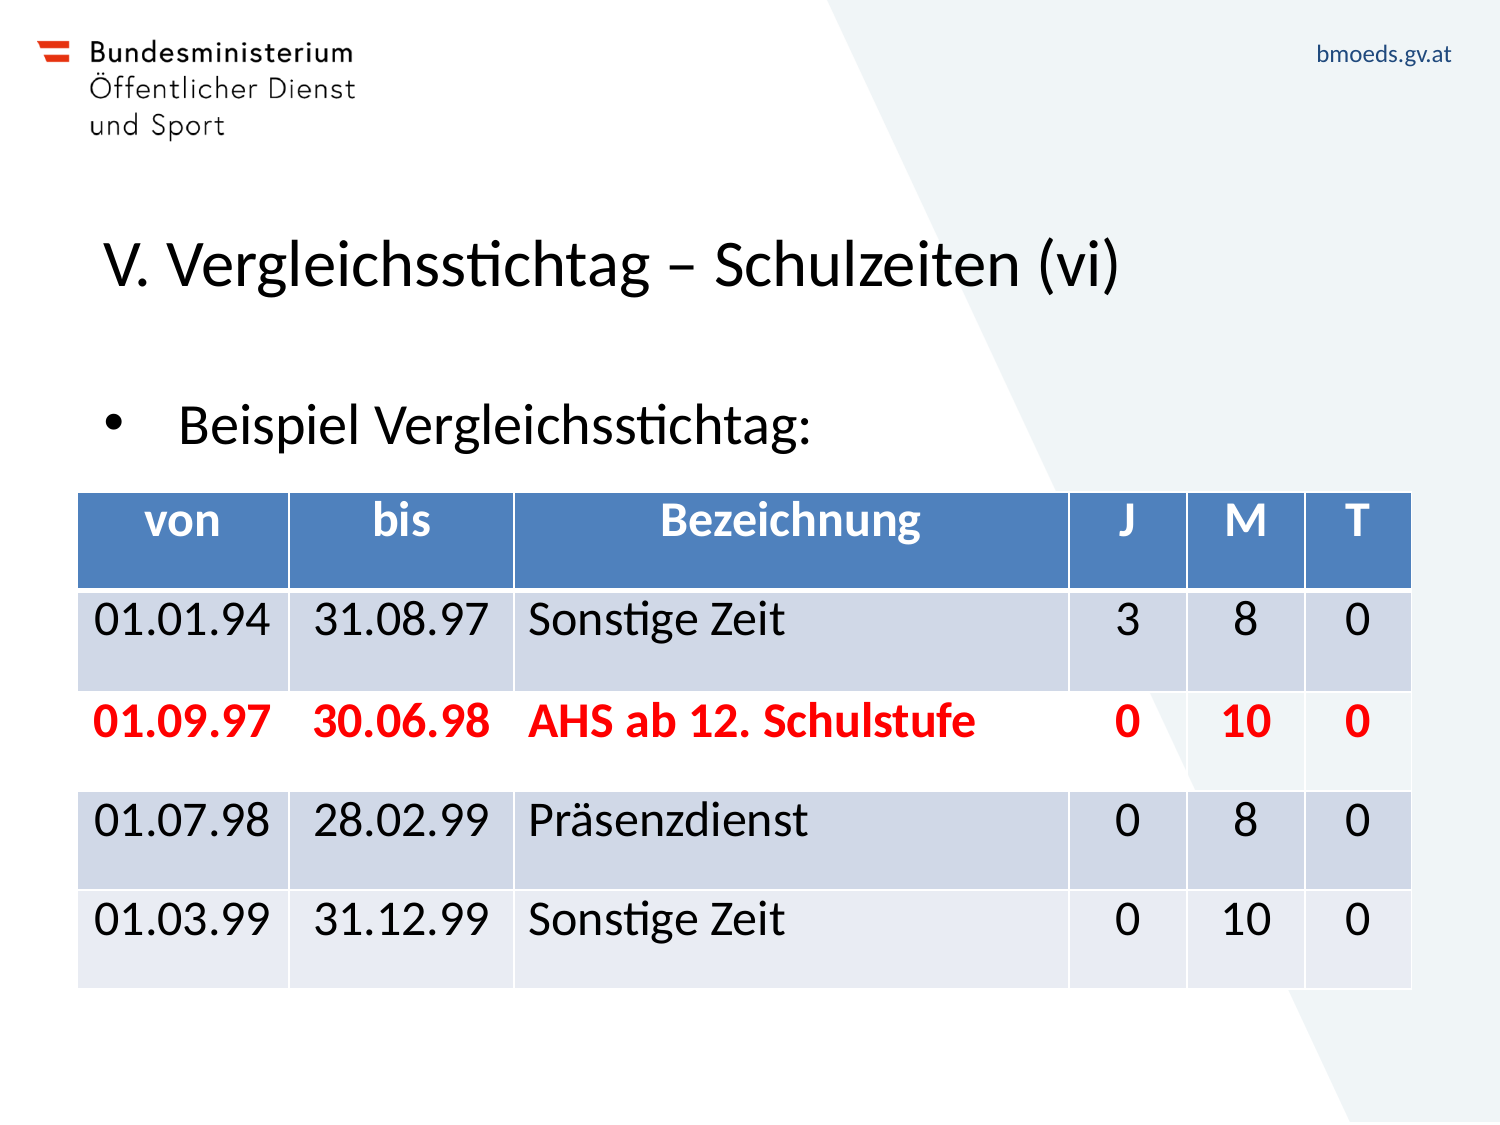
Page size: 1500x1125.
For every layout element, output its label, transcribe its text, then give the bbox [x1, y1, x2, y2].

title V. Vergleichsstichtag – Schulzeiten (vi) [88, 208, 1398, 361]
table_cell 01.01.94 [78, 593, 288, 691]
table_cell 10 [1188, 891, 1304, 988]
table_header T [1306, 493, 1411, 588]
subtitle Beispiel Vergleichsstichtag: [88, 361, 1459, 1059]
table_cell 30.06.98 [290, 693, 513, 790]
table_cell 0 [1306, 593, 1411, 691]
table_header Bezeichnung [515, 493, 1068, 588]
table_cell Präsenzdienst [515, 792, 1068, 889]
table_cell 28.02.99 [290, 792, 513, 889]
table_cell 01.07.98 [78, 792, 288, 889]
table_header J [1070, 493, 1186, 588]
table_cell Sonstige Zeit [515, 891, 1068, 988]
table_cell 0 [1306, 792, 1411, 889]
table_cell 0 [1070, 792, 1186, 889]
table_cell 3 [1070, 593, 1186, 691]
table_cell AHS ab 12. Schulstufe [515, 693, 1068, 790]
table_cell 01.09.97 [78, 693, 288, 790]
table_header M [1188, 493, 1304, 588]
table_cell 0 [1306, 891, 1411, 988]
table_header bis [290, 493, 513, 588]
table_cell 31.08.97 [290, 593, 513, 691]
table_cell 0 [1070, 693, 1186, 790]
table_cell 0 [1070, 891, 1186, 988]
table_cell Sonstige Zeit [515, 593, 1068, 691]
table_cell 01.03.99 [78, 891, 288, 988]
picture [0, 0, 1500, 1122]
table_cell 0 [1306, 693, 1411, 790]
table_cell 8 [1188, 792, 1304, 889]
table_header von [78, 493, 288, 588]
table_cell 10 [1188, 693, 1304, 790]
table_cell 8 [1188, 593, 1304, 691]
table_cell 31.12.99 [290, 891, 513, 988]
